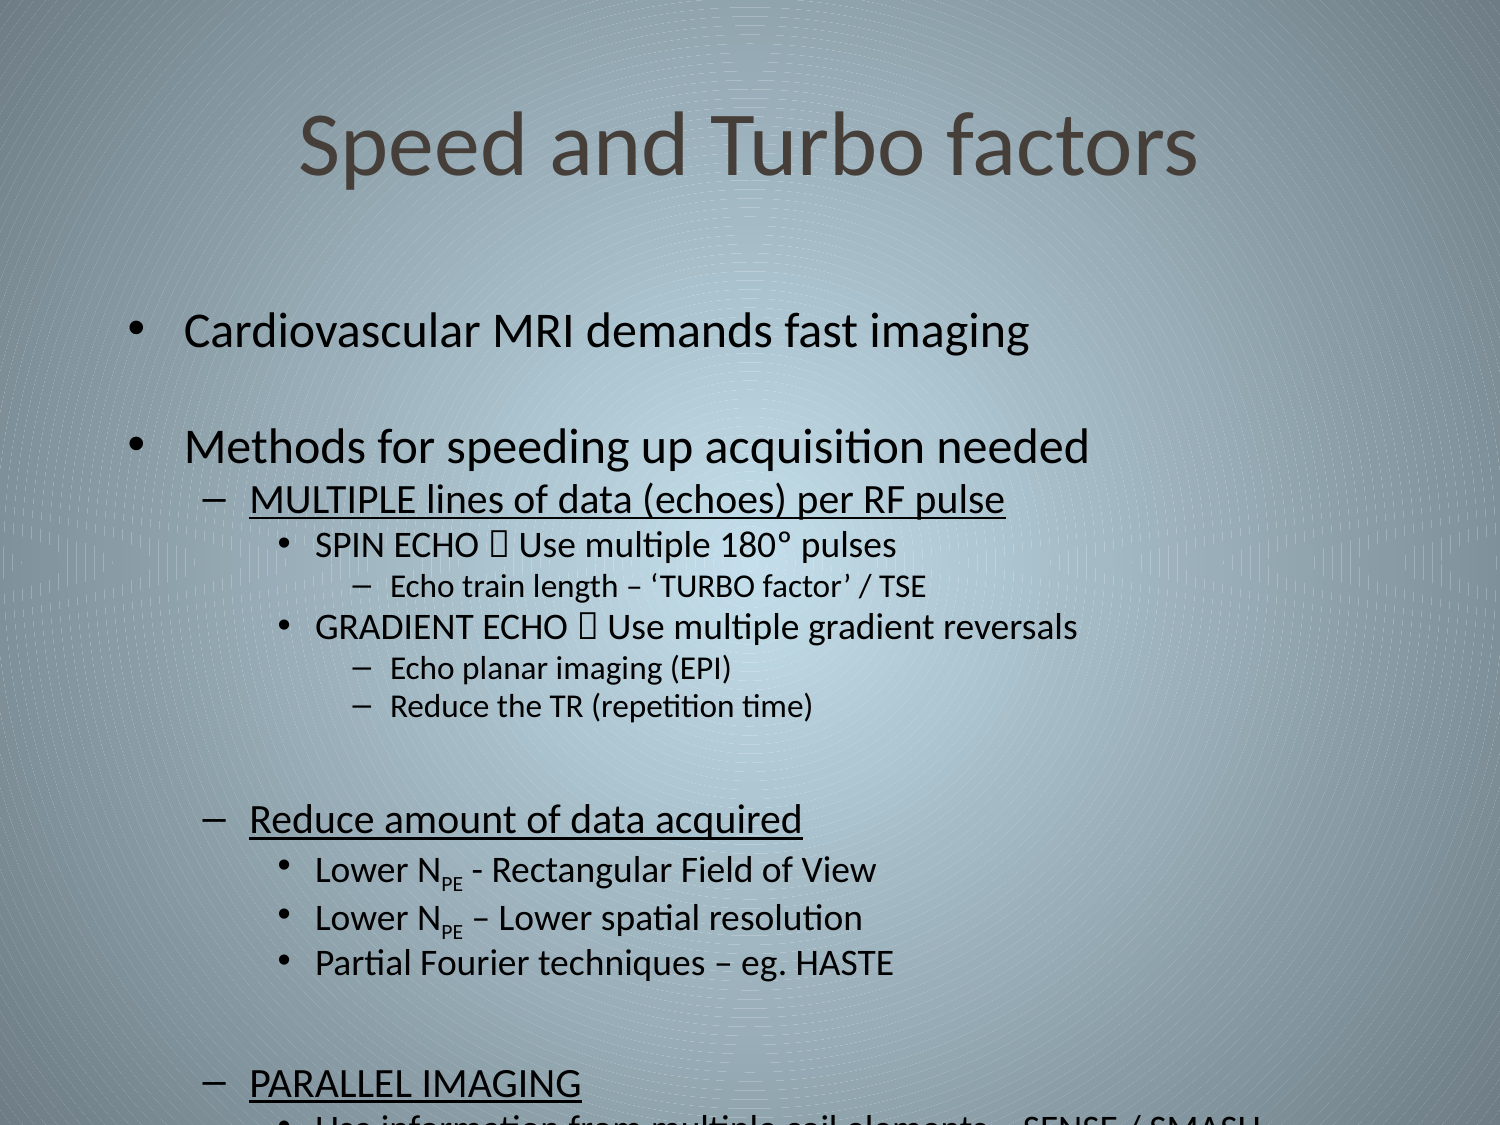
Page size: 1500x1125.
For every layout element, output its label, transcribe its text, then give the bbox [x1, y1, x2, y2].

title Speed and Turbo factors [74, 44, 1426, 233]
list Cardiovascular MRI demands fast imaging Methods for speeding up acquisition needed MULTIPLE lines of data (echoes) per RF pulse SPIN ECHO  Use multiple 180º pulses Echo train length – ‘TURBO factor’ / TSE GRADIENT ECHO  Use multiple gradient reversals Echo planar imaging (EPI) Reduce the TR (repetition time) Reduce amount of data acquired Lower NPE - Rectangular Field of View Lower NPE – Lower spatial resolution Partial Fourier techniques – eg. HASTE PARALLEL IMAGING Use information from multiple coil elements – SENSE / SMASH [112, 301, 1388, 1125]
